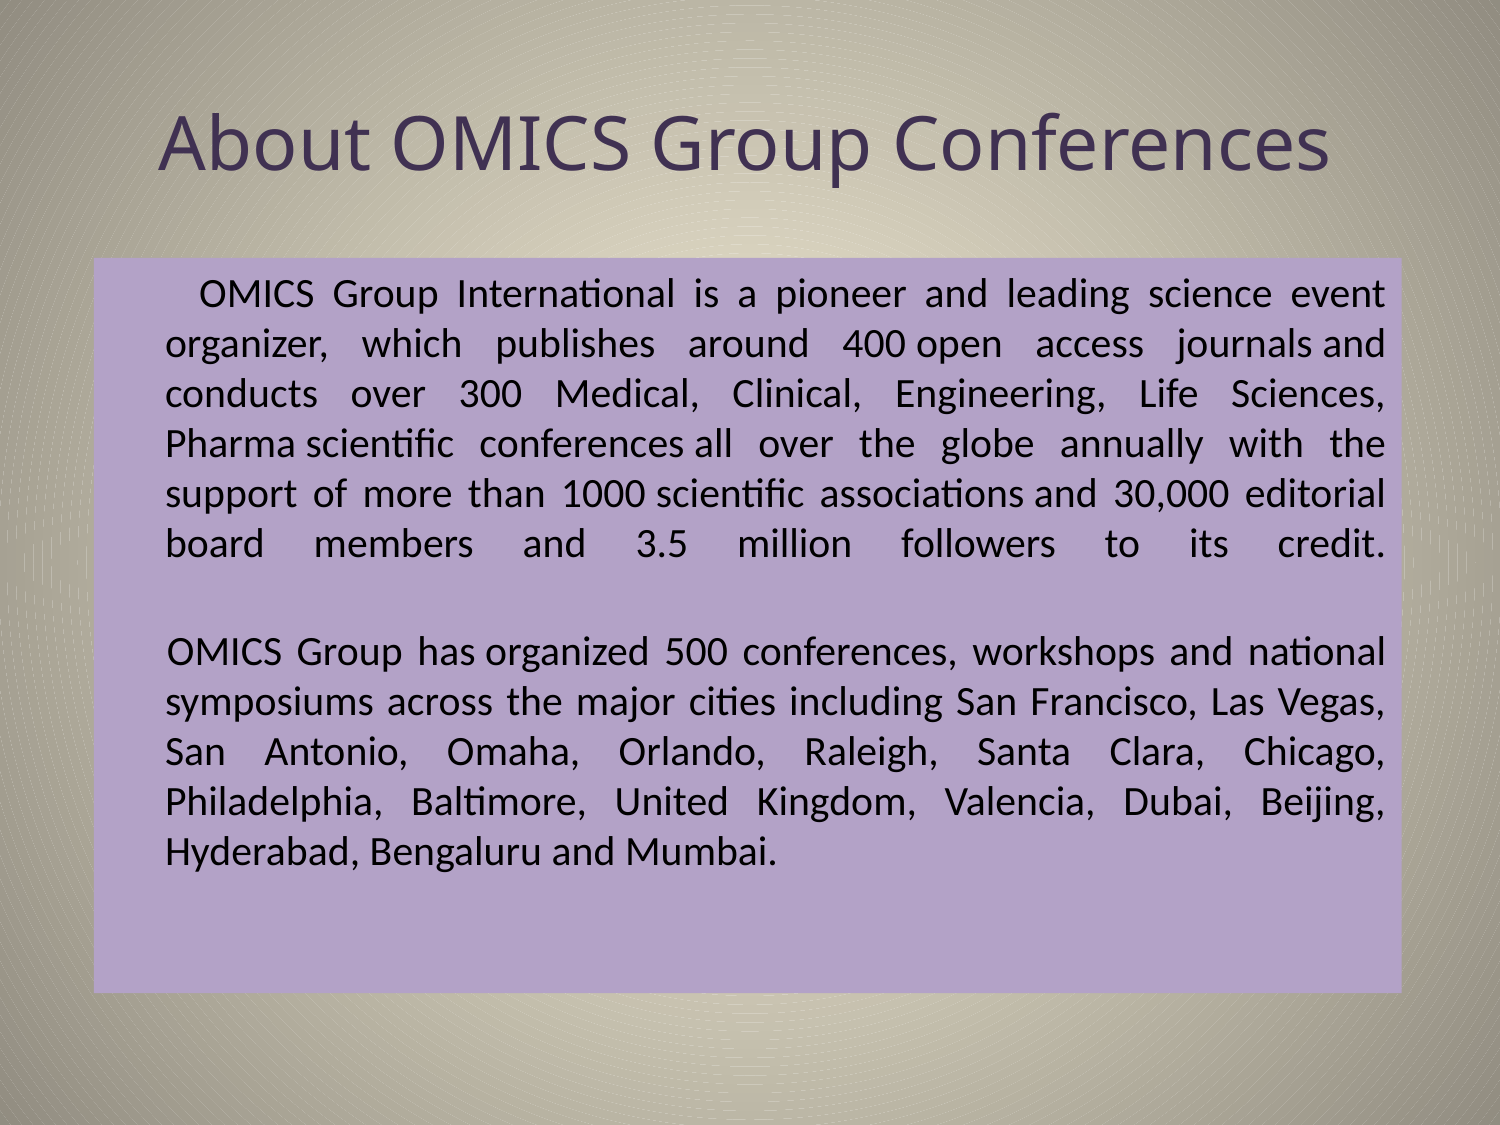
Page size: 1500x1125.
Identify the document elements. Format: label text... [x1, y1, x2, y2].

list OMICS Group International is a pioneer and leading science event organizer, which publishes around 400 open access journals and conducts over 300 Medical, Clinical, Engineering, Life Sciences, Pharma scientific conferences all over the globe annually with the support of more than 1000 scientific associations and 30,000 editorial board members and 3.5 million followers to its credit. OMICS Group has organized 500 conferences, workshops and national symposiums across the major cities including San Francisco, Las Vegas, San Antonio, Omaha, Orlando, Raleigh, Santa Clara, Chicago, Philadelphia, Baltimore, United Kingdom, Valencia, Dubai, Beijing, Hyderabad, Bengaluru and Mumbai. [93, 257, 1402, 994]
title About OMICS Group Conferences [70, 46, 1421, 235]
